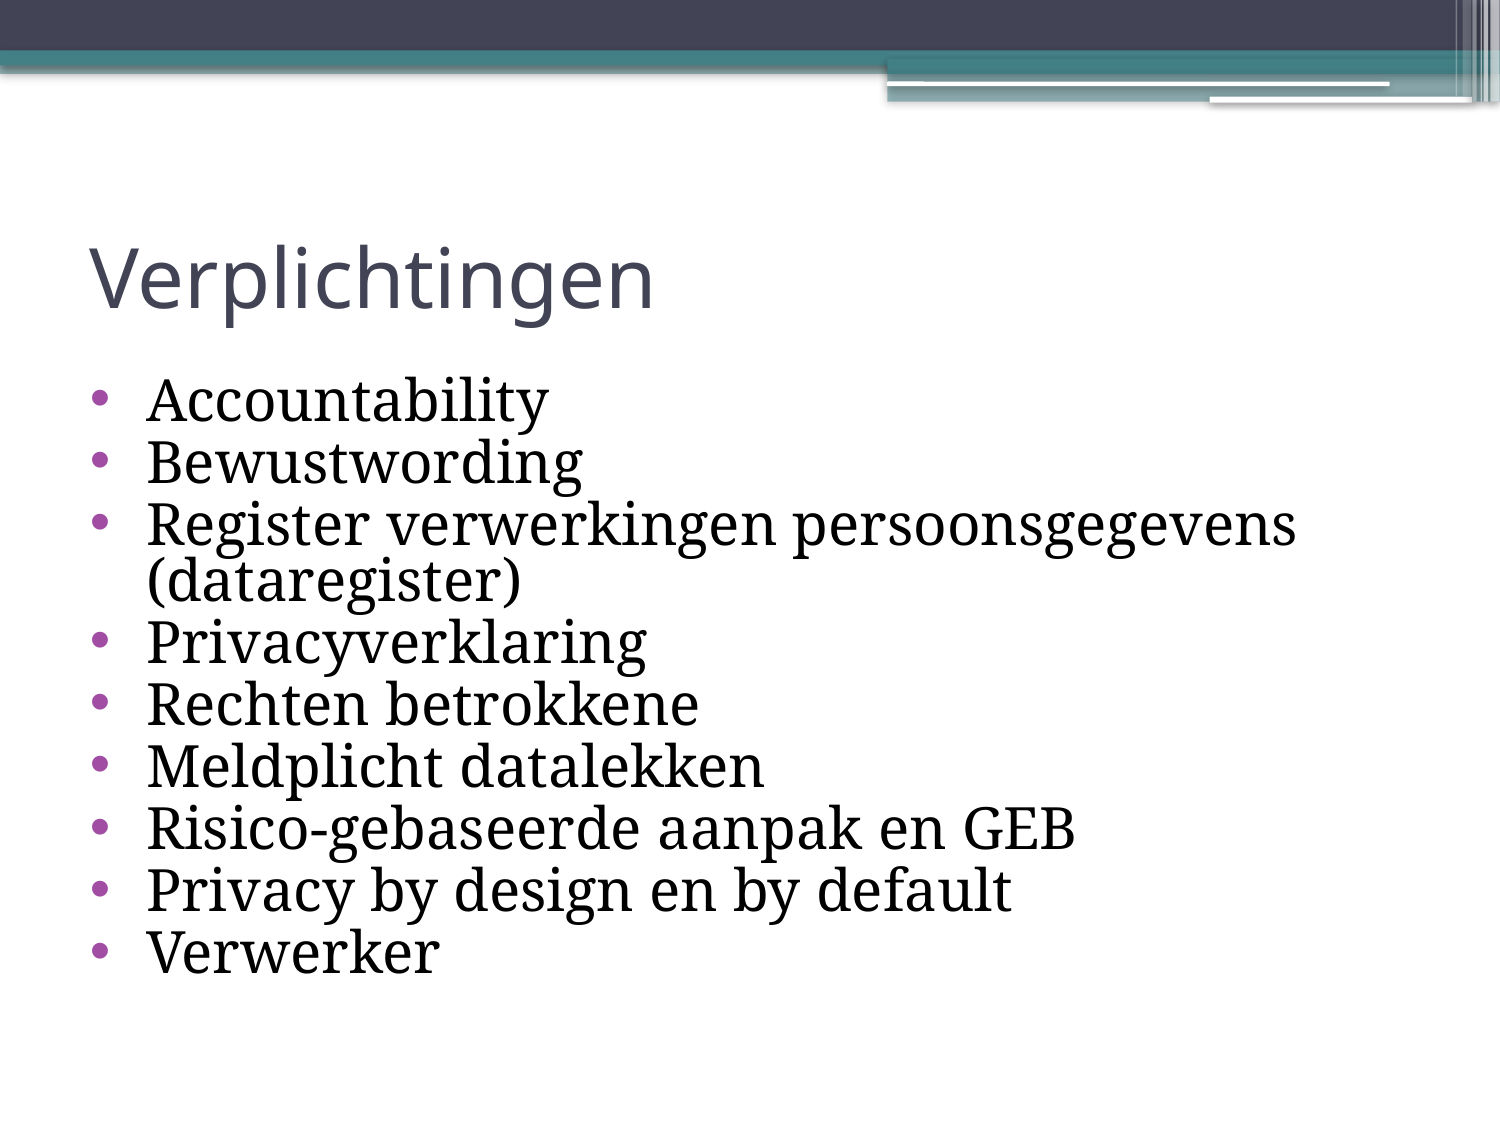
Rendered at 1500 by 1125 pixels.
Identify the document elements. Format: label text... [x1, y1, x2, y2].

list Accountability Bewustwording Register verwerkingen persoonsgegevens (dataregister) Privacyverklaring Rechten betrokkene Meldplicht datalekken Risico-gebaseerde aanpak en GEB Privacy by design en by default Verwerker [75, 368, 1425, 1079]
title Verplichtingen [75, 187, 1425, 363]
